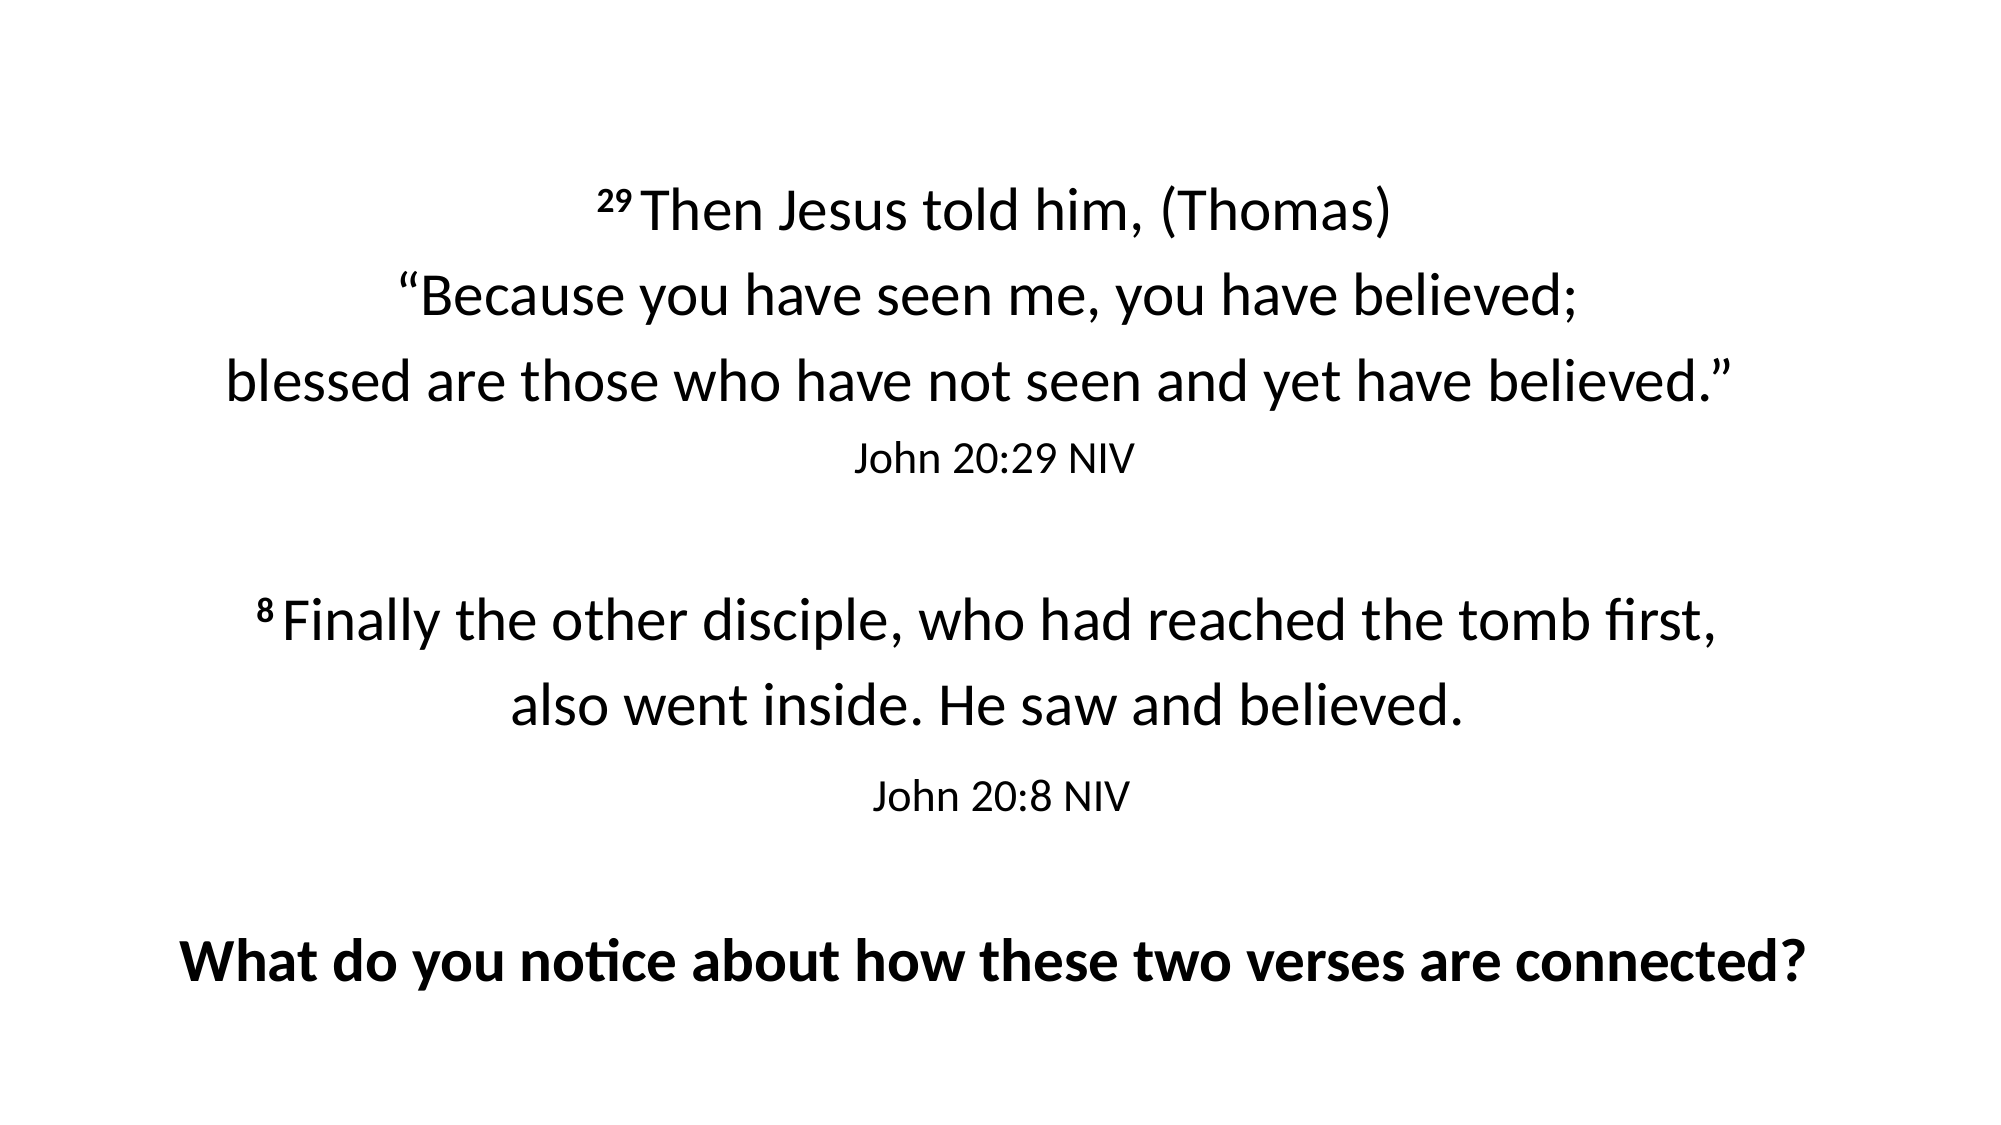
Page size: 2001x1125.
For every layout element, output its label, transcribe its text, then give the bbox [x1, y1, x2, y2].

list 29 Then Jesus told him, (Thomas) “Because you have seen me, you have believed; blessed are those who have not seen and yet have believed.” John 20:29 NIV 8 Finally the other disciple, who had reached the tomb first, also went inside. He saw and believed. John 20:8 NIV What do you notice about how these two verses are connected? [47, 53, 1943, 1014]
